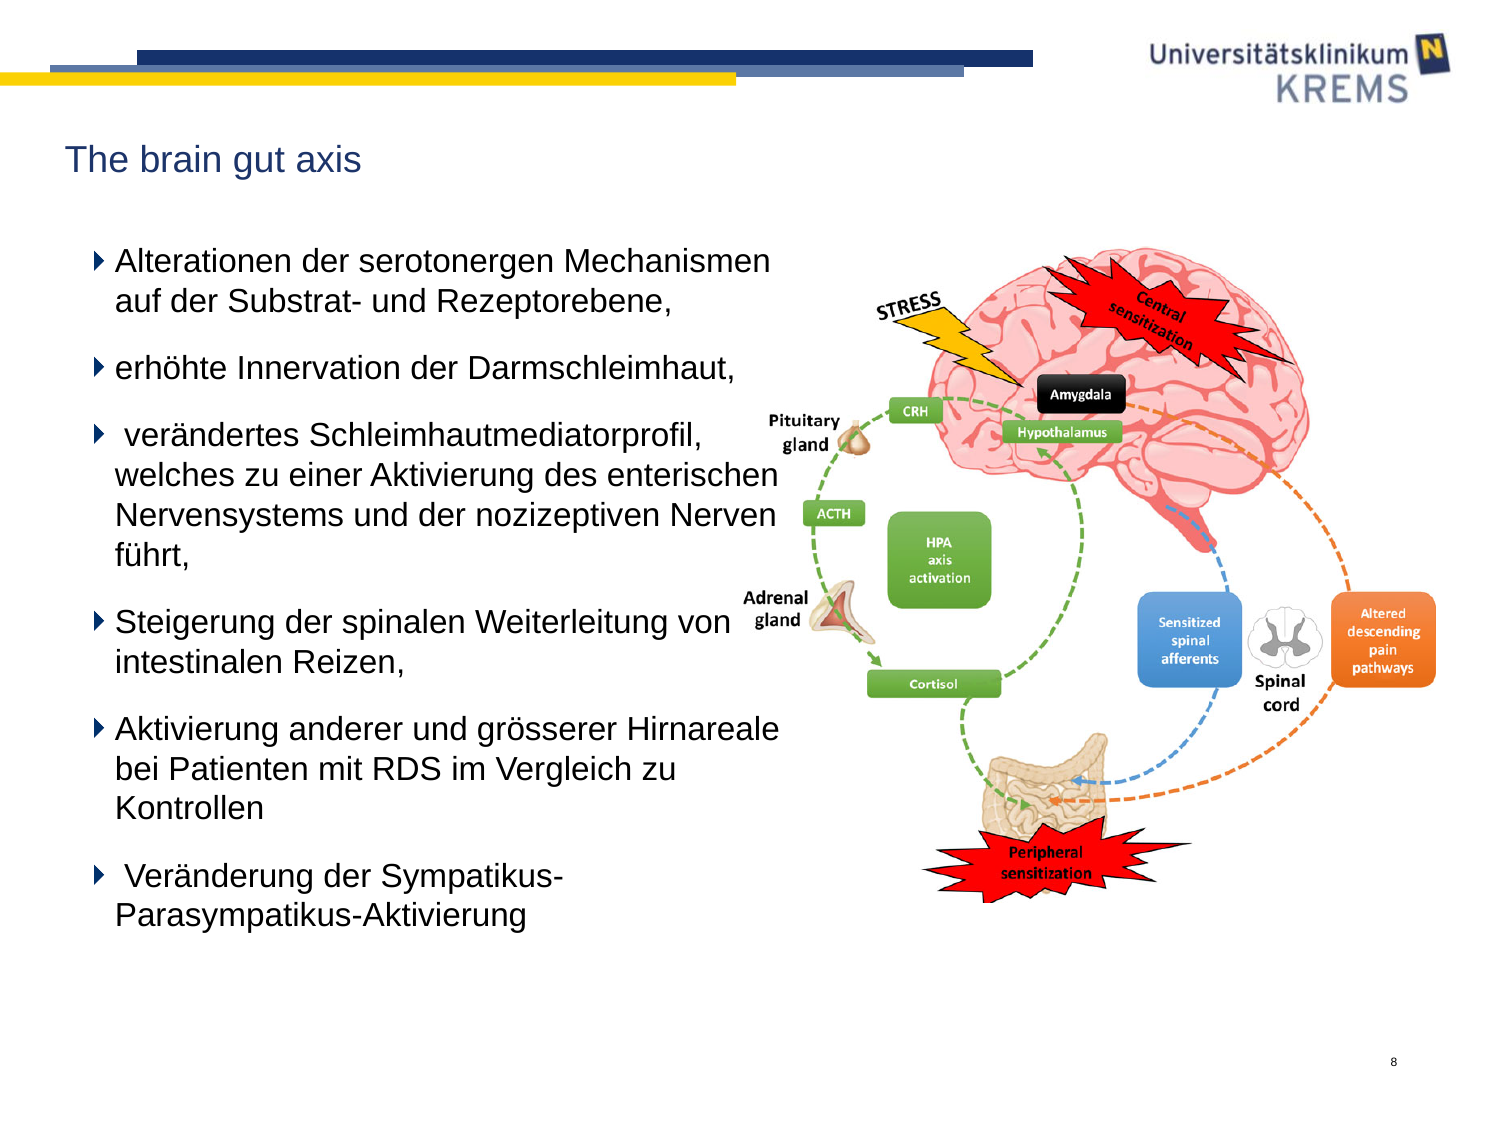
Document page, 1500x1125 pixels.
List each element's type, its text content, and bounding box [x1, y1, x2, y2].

picture [731, 231, 1466, 903]
slide_number 8 [1305, 1042, 1413, 1086]
picture [79, 351, 108, 380]
picture [79, 605, 108, 634]
picture [79, 418, 108, 447]
picture [79, 712, 108, 741]
picture [1145, 29, 1456, 104]
text_box Alterationen der serotonergen Mechanismen auf der Substrat- und Rezeptorebene, erhöhte Innervation der Darmschleimhaut, verändertes Schleimhautmediatorprofil, welches zu einer Aktivierung des enterischen Nervensystems und der nozizeptiven Nerven führt, Steigerung der spinalen Weiterleitung von intestinalen Reizen, Aktivierung anderer und grösserer Hirnareale bei Patienten mit RDS im Vergleich zu Kontrollen Veränderung der Sympatikus-Parasympatikus-Aktivierung [64, 231, 798, 1011]
picture [79, 245, 108, 274]
picture [79, 859, 108, 888]
title The brain gut axis [64, 135, 533, 219]
